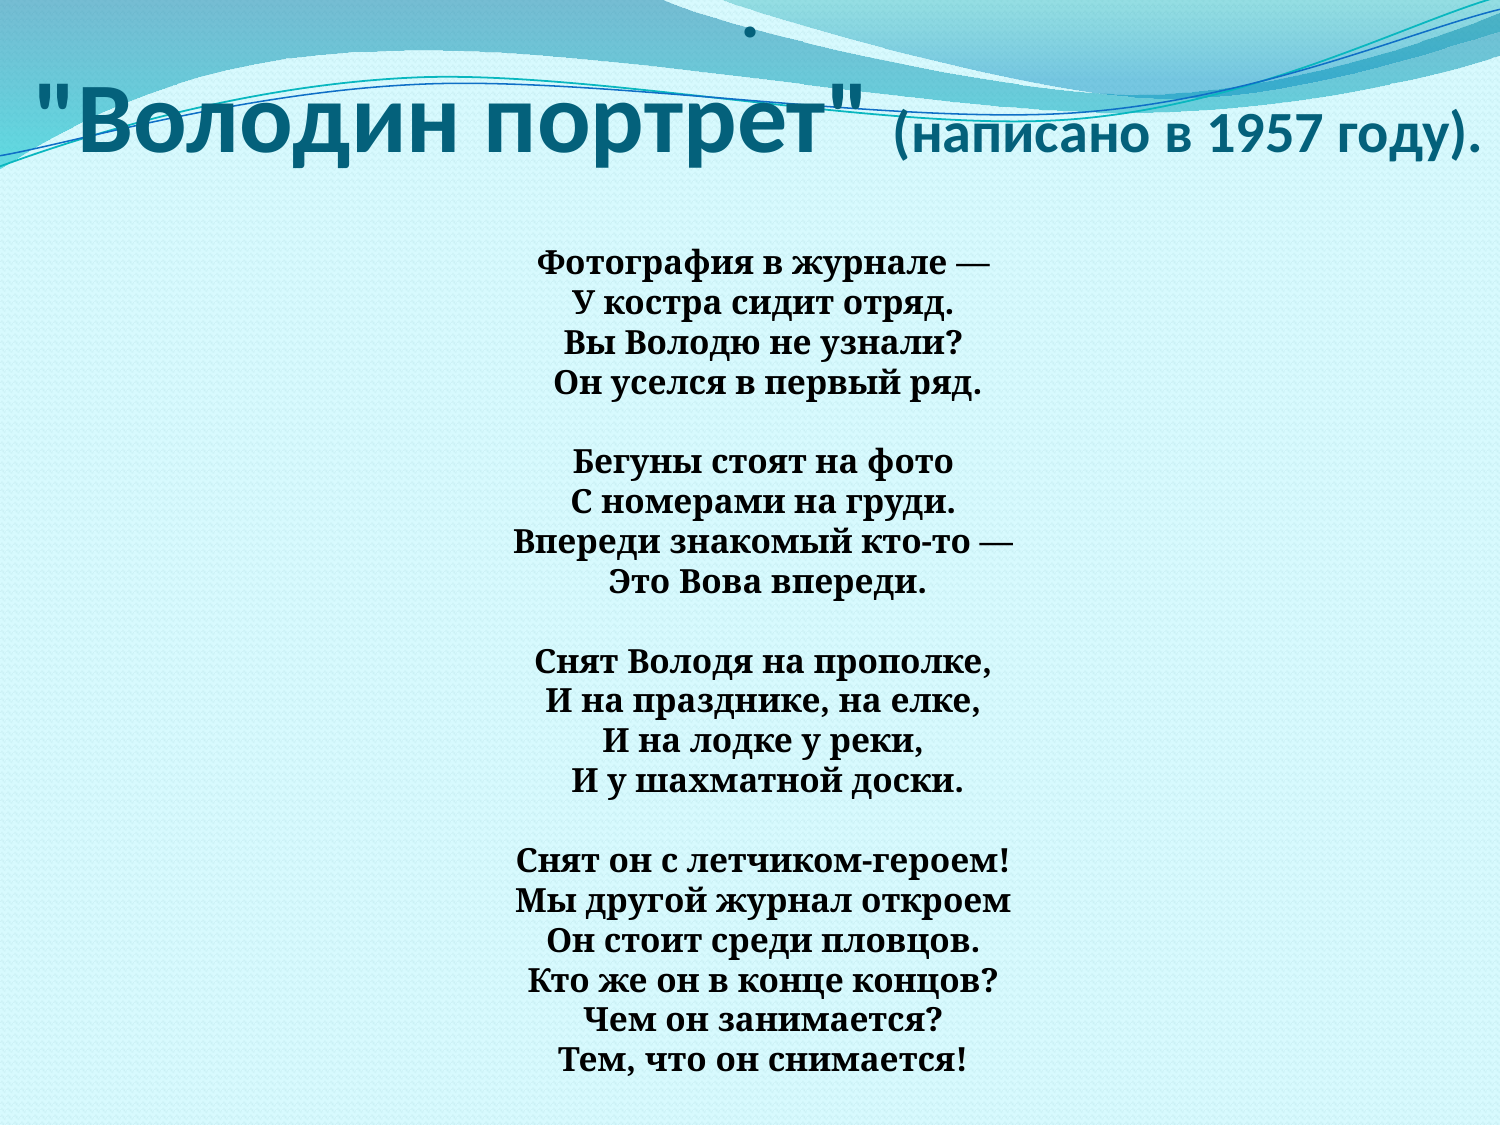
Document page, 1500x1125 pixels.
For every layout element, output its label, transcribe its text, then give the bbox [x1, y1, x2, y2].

list Фотография в журнале — У костра сидит отряд. Вы Володю не узнали? Он уселся в первый ряд. Бегуны стоят на фото С номерами на груди. Впереди знакомый кто-то — Это Вова впереди. Снят Володя на прополке, И на празднике, на елке, И на лодке у реки, И у шахматной доски. Снят он с летчиком-героем! Мы другой журнал откроем Он стоит среди пловцов. Кто же он в конце концов? Чем он занимается? Тем, что он снимается! [75, 184, 1425, 1094]
title . "Володин портрет" (написано в 1957 году). [0, 54, 1500, 173]
